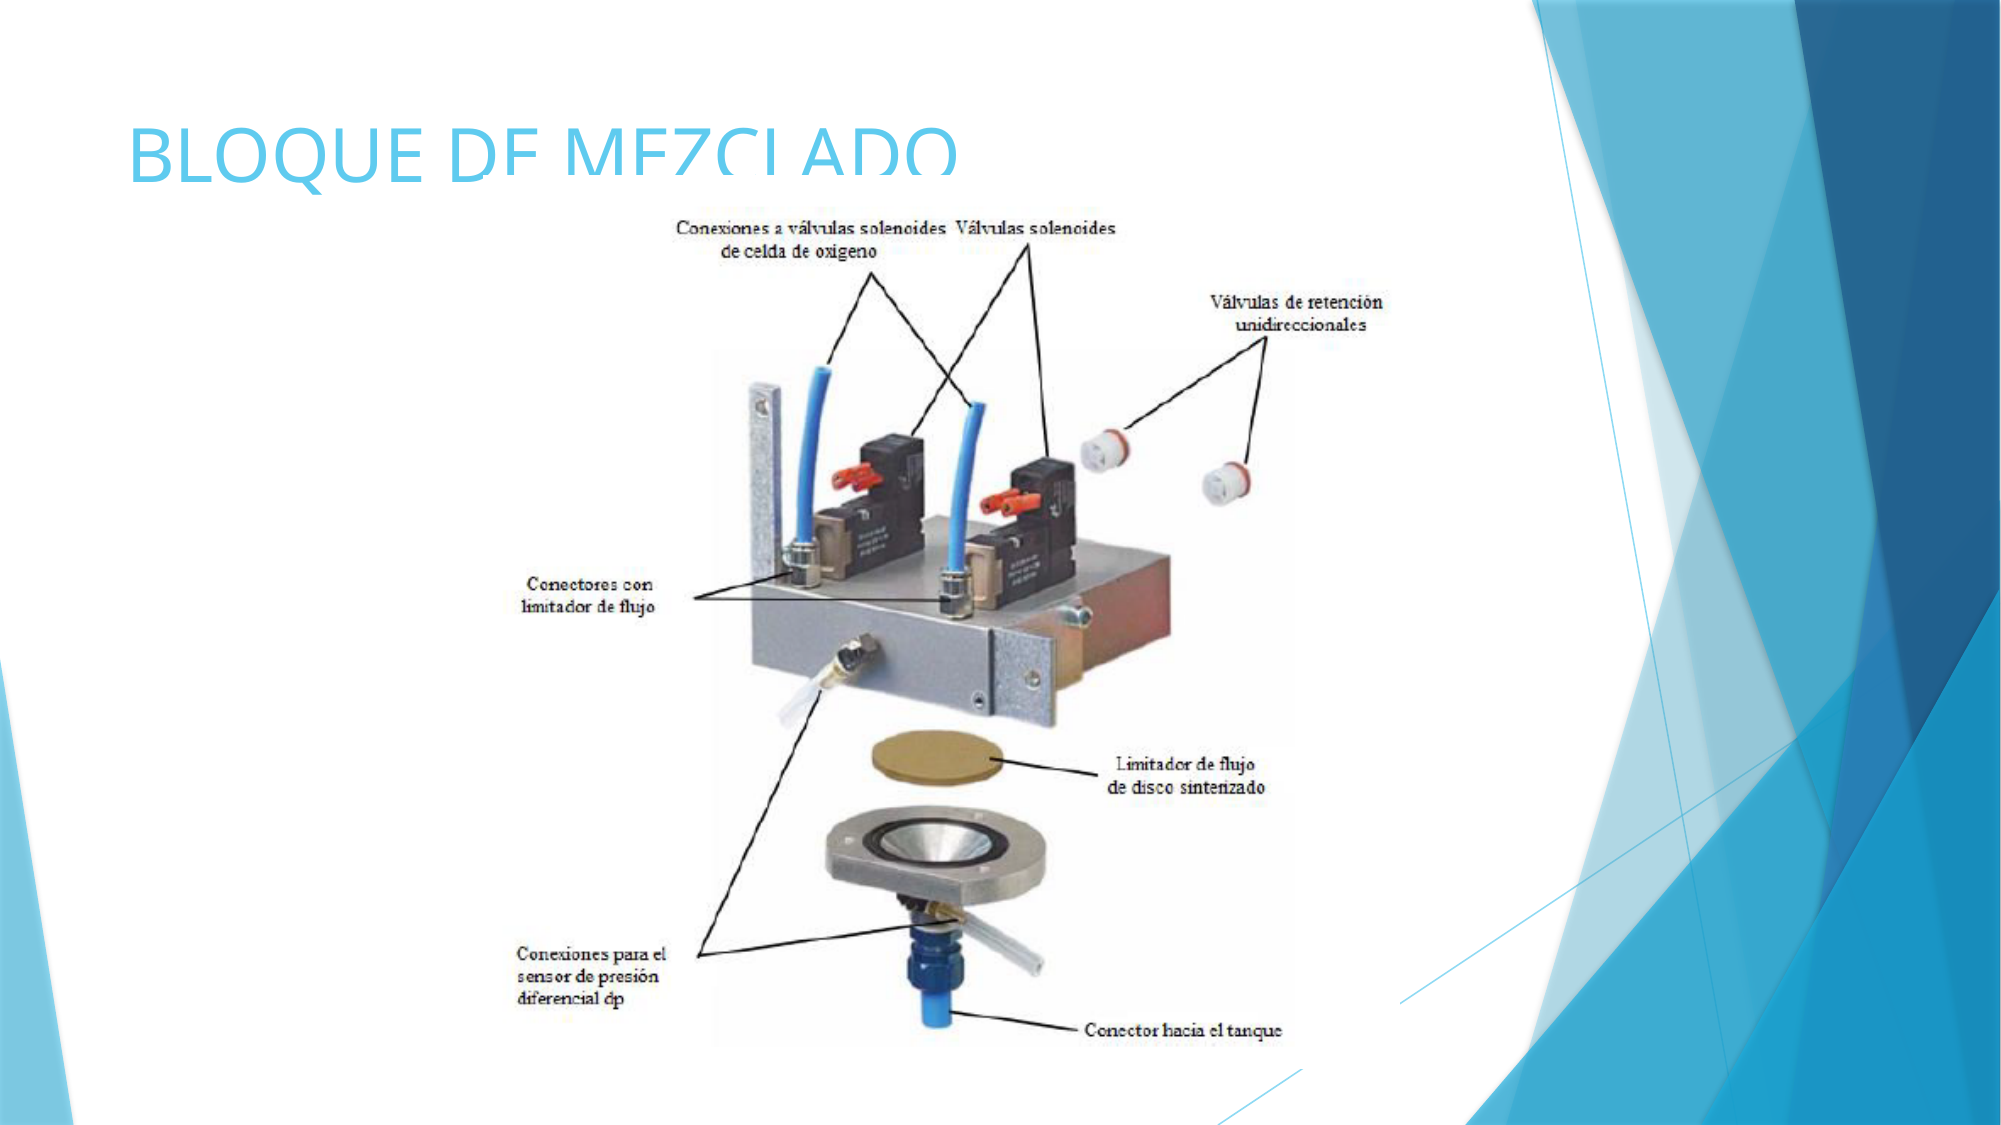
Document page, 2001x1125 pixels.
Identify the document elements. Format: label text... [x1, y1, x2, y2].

picture [482, 174, 1401, 1069]
title BLOQUE DE MEZCLADO [111, 99, 1522, 317]
